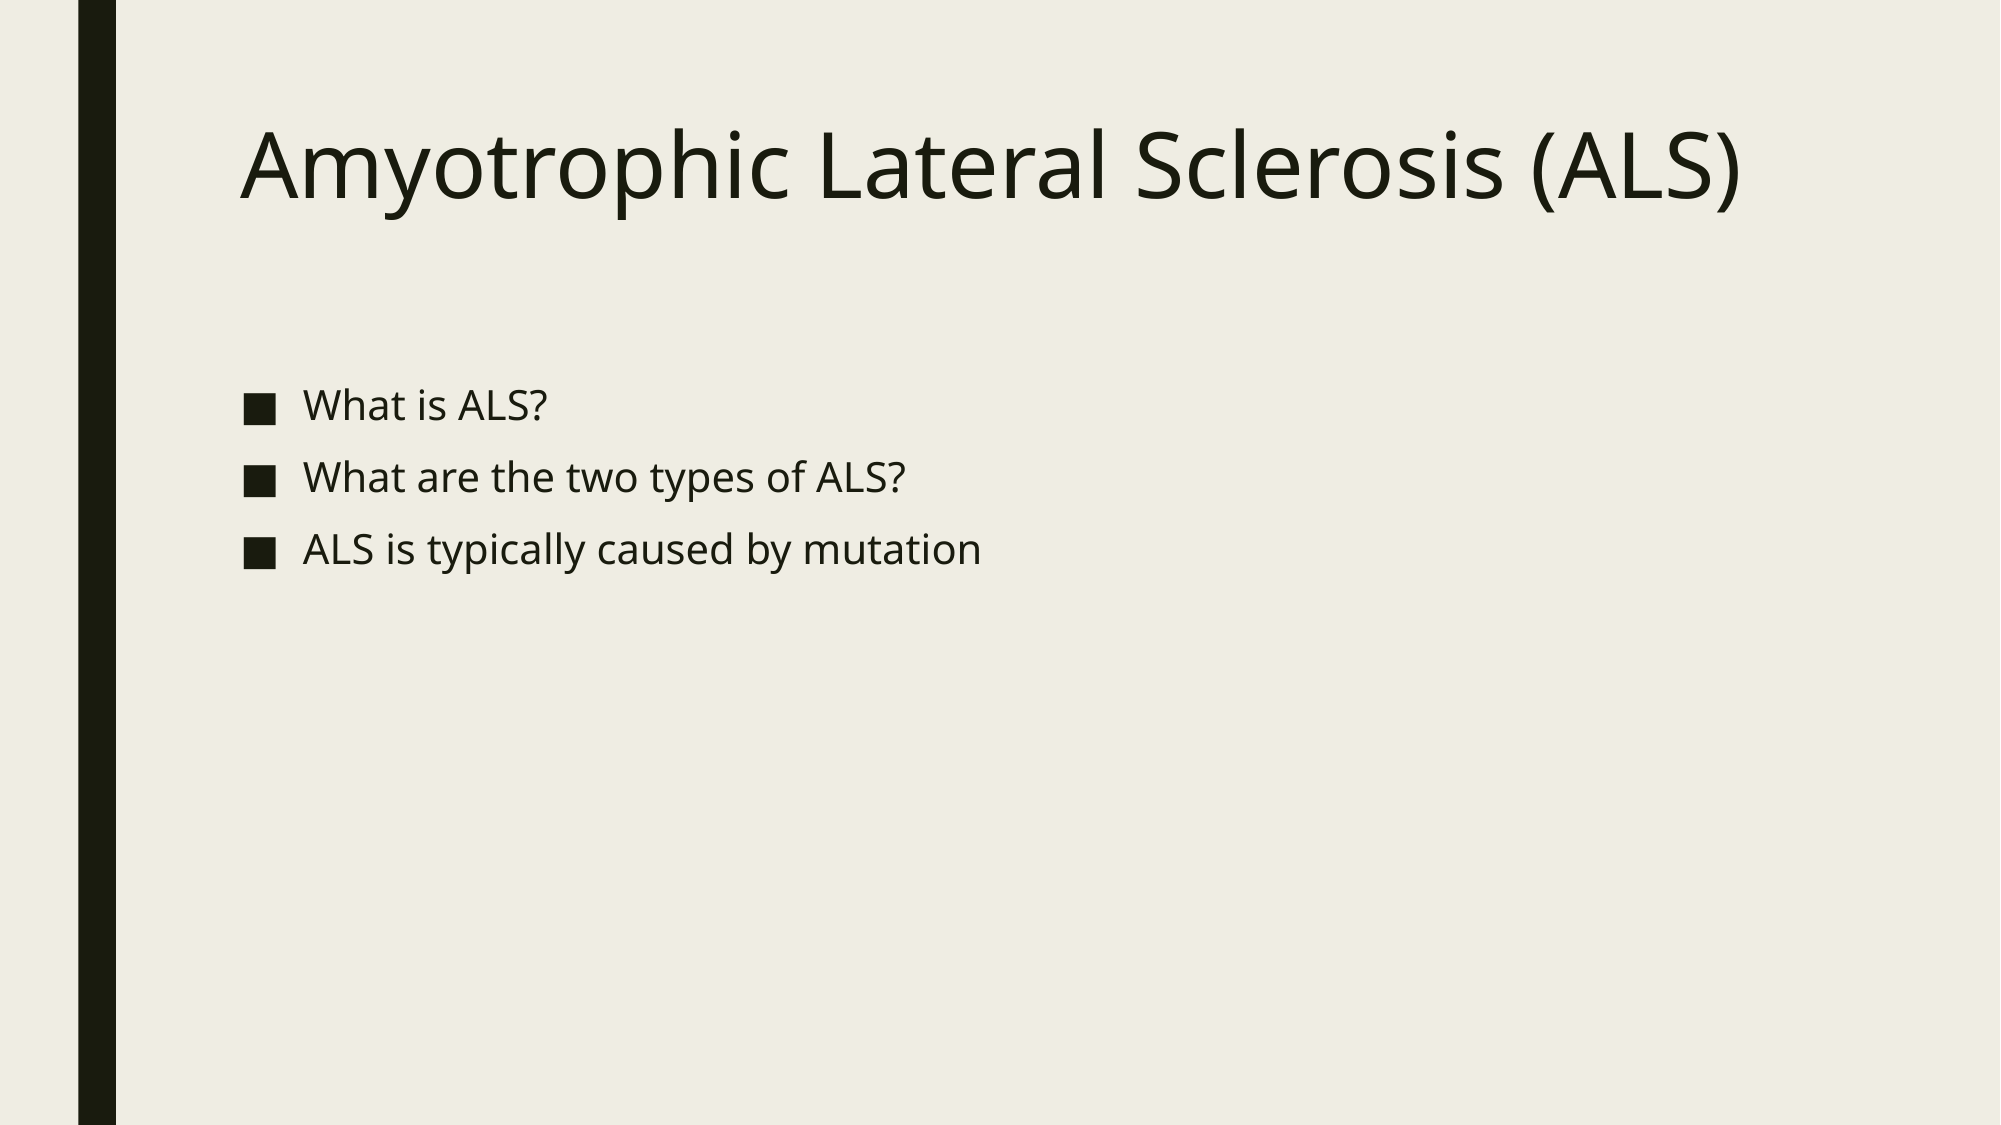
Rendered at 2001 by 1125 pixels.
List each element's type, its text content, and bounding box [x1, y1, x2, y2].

title Amyotrophic Lateral Sclerosis (ALS) [225, 112, 1800, 357]
list What is ALS? What are the two types of ALS? ALS is typically caused by mutation [225, 375, 1800, 963]
